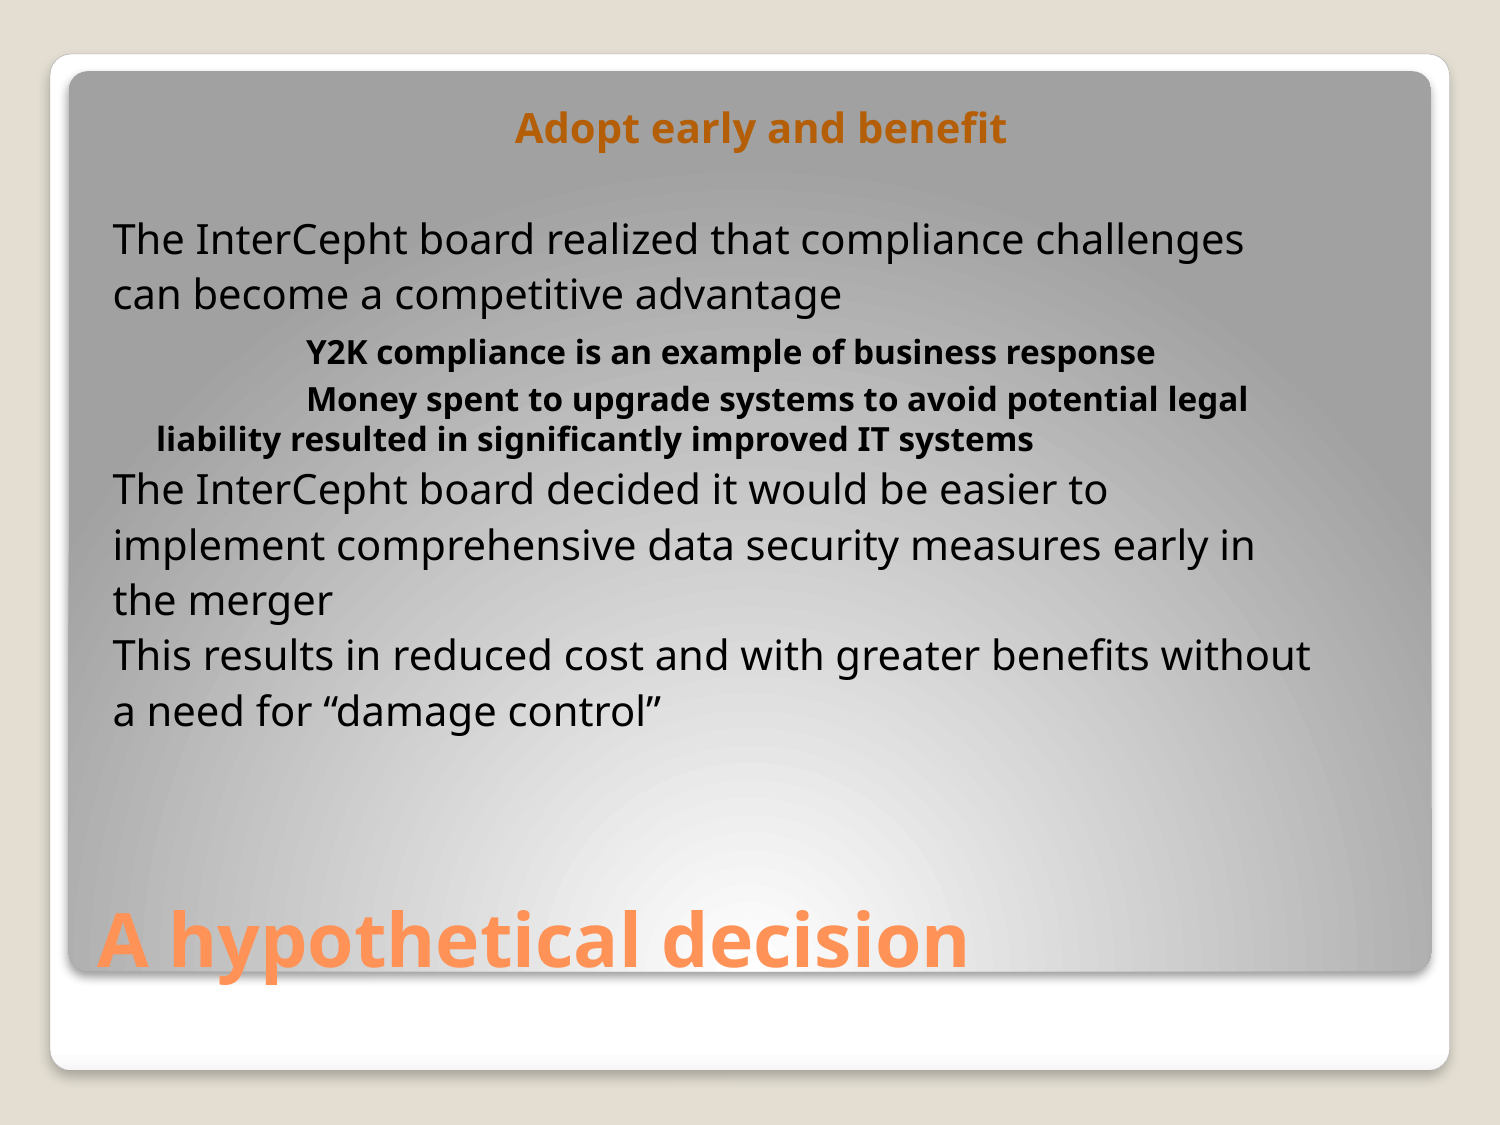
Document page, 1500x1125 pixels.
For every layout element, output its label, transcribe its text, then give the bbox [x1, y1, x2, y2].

list Adopt early and benefit The InterCepht board realized that compliance challenges can become a competitive advantage Y2K compliance is an example of business response Money spent to upgrade systems to avoid potential legal liability resulted in significantly improved IT systems The InterCepht board decided it would be easier to implement comprehensive data security measures early in the merger This results in reduced cost and with greater benefits without a need for “damage control” [82, 86, 1425, 774]
title A hypothetical decision [82, 817, 1425, 990]
